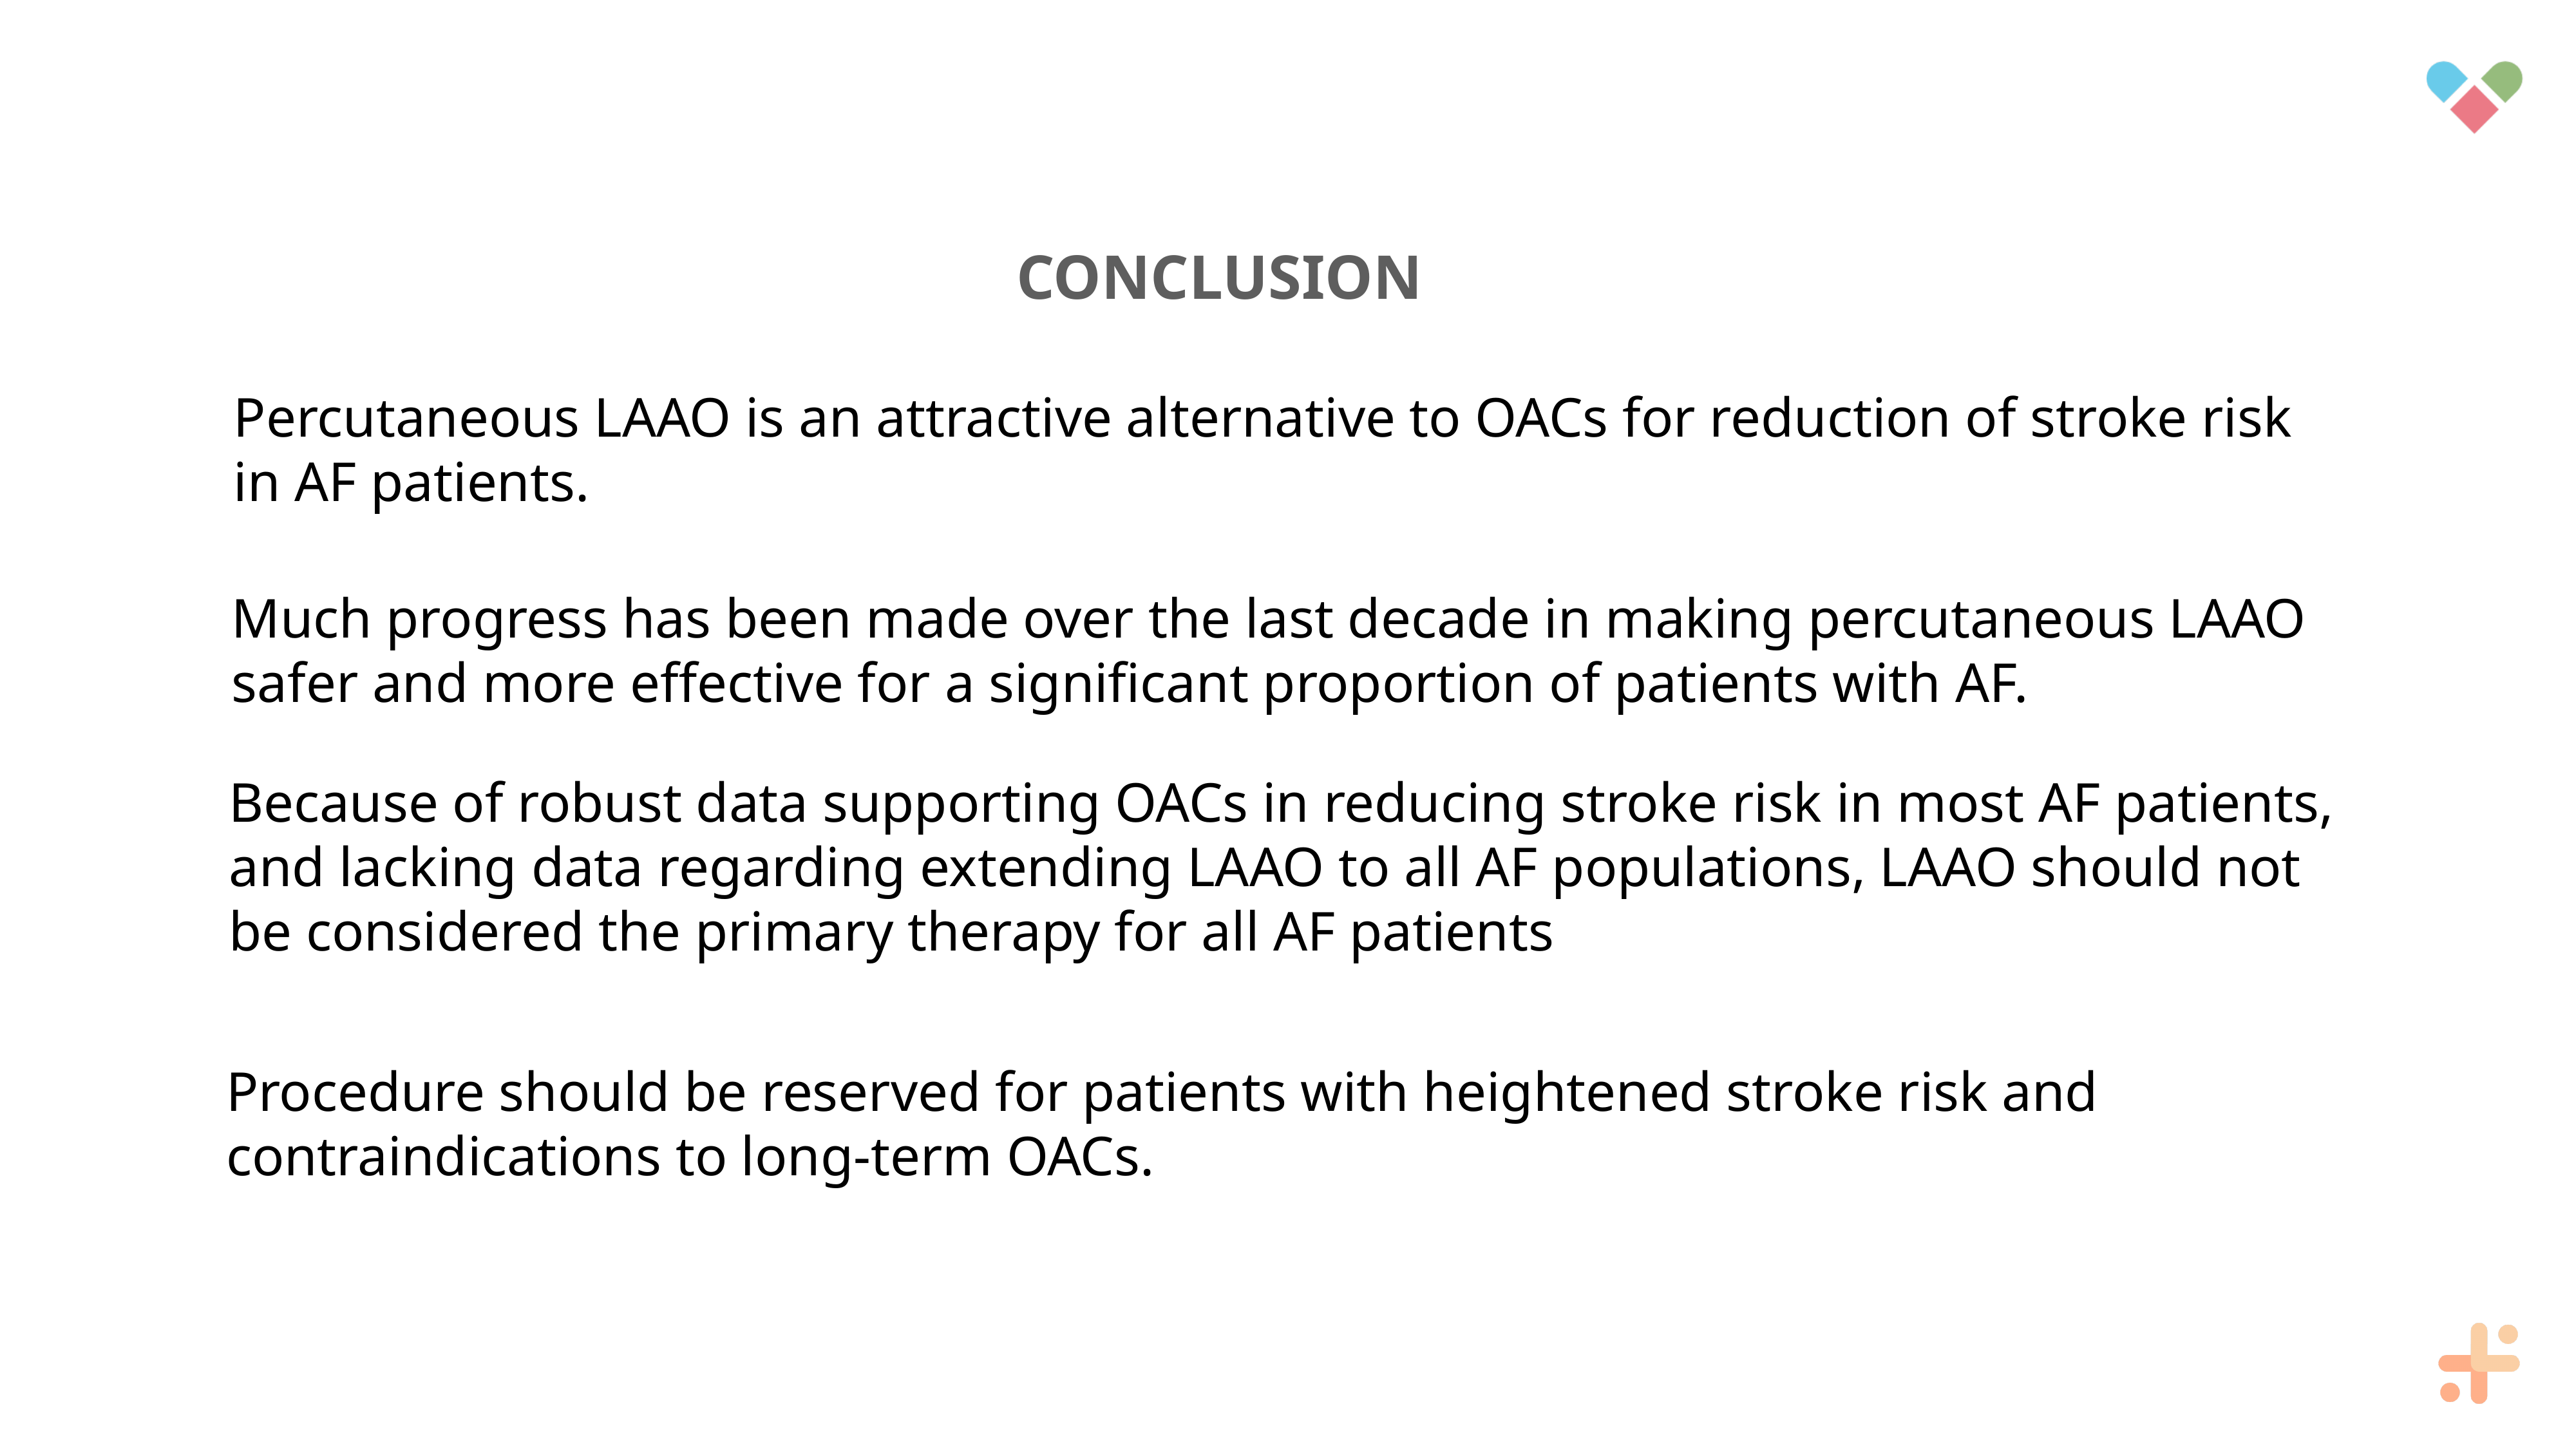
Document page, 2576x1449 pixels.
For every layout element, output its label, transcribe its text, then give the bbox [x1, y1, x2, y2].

text_box CONCLUSION [1010, 233, 1428, 317]
text_box Percutaneous LAAO is an attractive alternative to OACs for reduction of stroke risk in AF patients. [228, 378, 2348, 518]
text_box Procedure should be reserved for patients with heightened stroke risk and contraindications to long-term OACs. [220, 1052, 2367, 1192]
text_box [2422, 58, 2536, 1413]
text_box Much progress has been made over the last decade in making percutaneous LAAO safer and more effective for a significant proportion of patients with AF. [226, 578, 2350, 719]
text_box Because of robust data supporting OACs in reducing stroke risk in most AF patients, and lacking data regarding extending LAAO to all AF populations, LAAO should not be considered the primary therapy for all AF patients [223, 762, 2364, 967]
